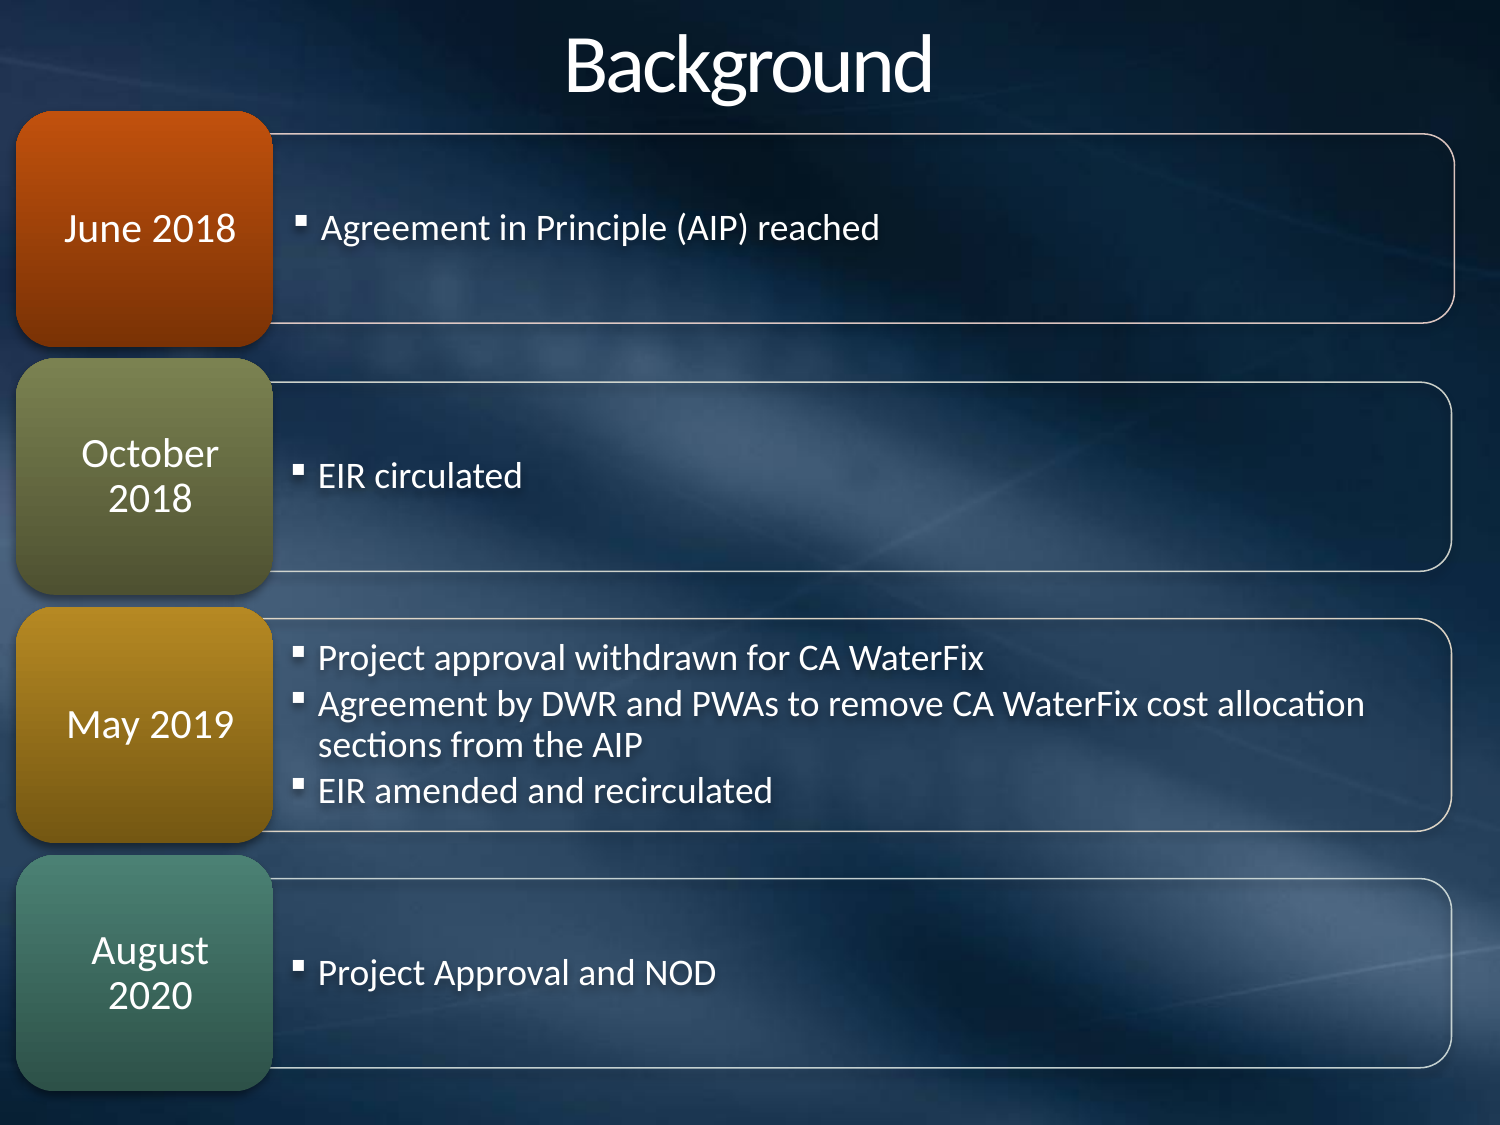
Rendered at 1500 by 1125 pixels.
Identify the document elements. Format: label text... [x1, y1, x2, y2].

picture [0, 0, 1500, 1125]
title Background [62, 20, 1438, 110]
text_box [15, 110, 1476, 1094]
